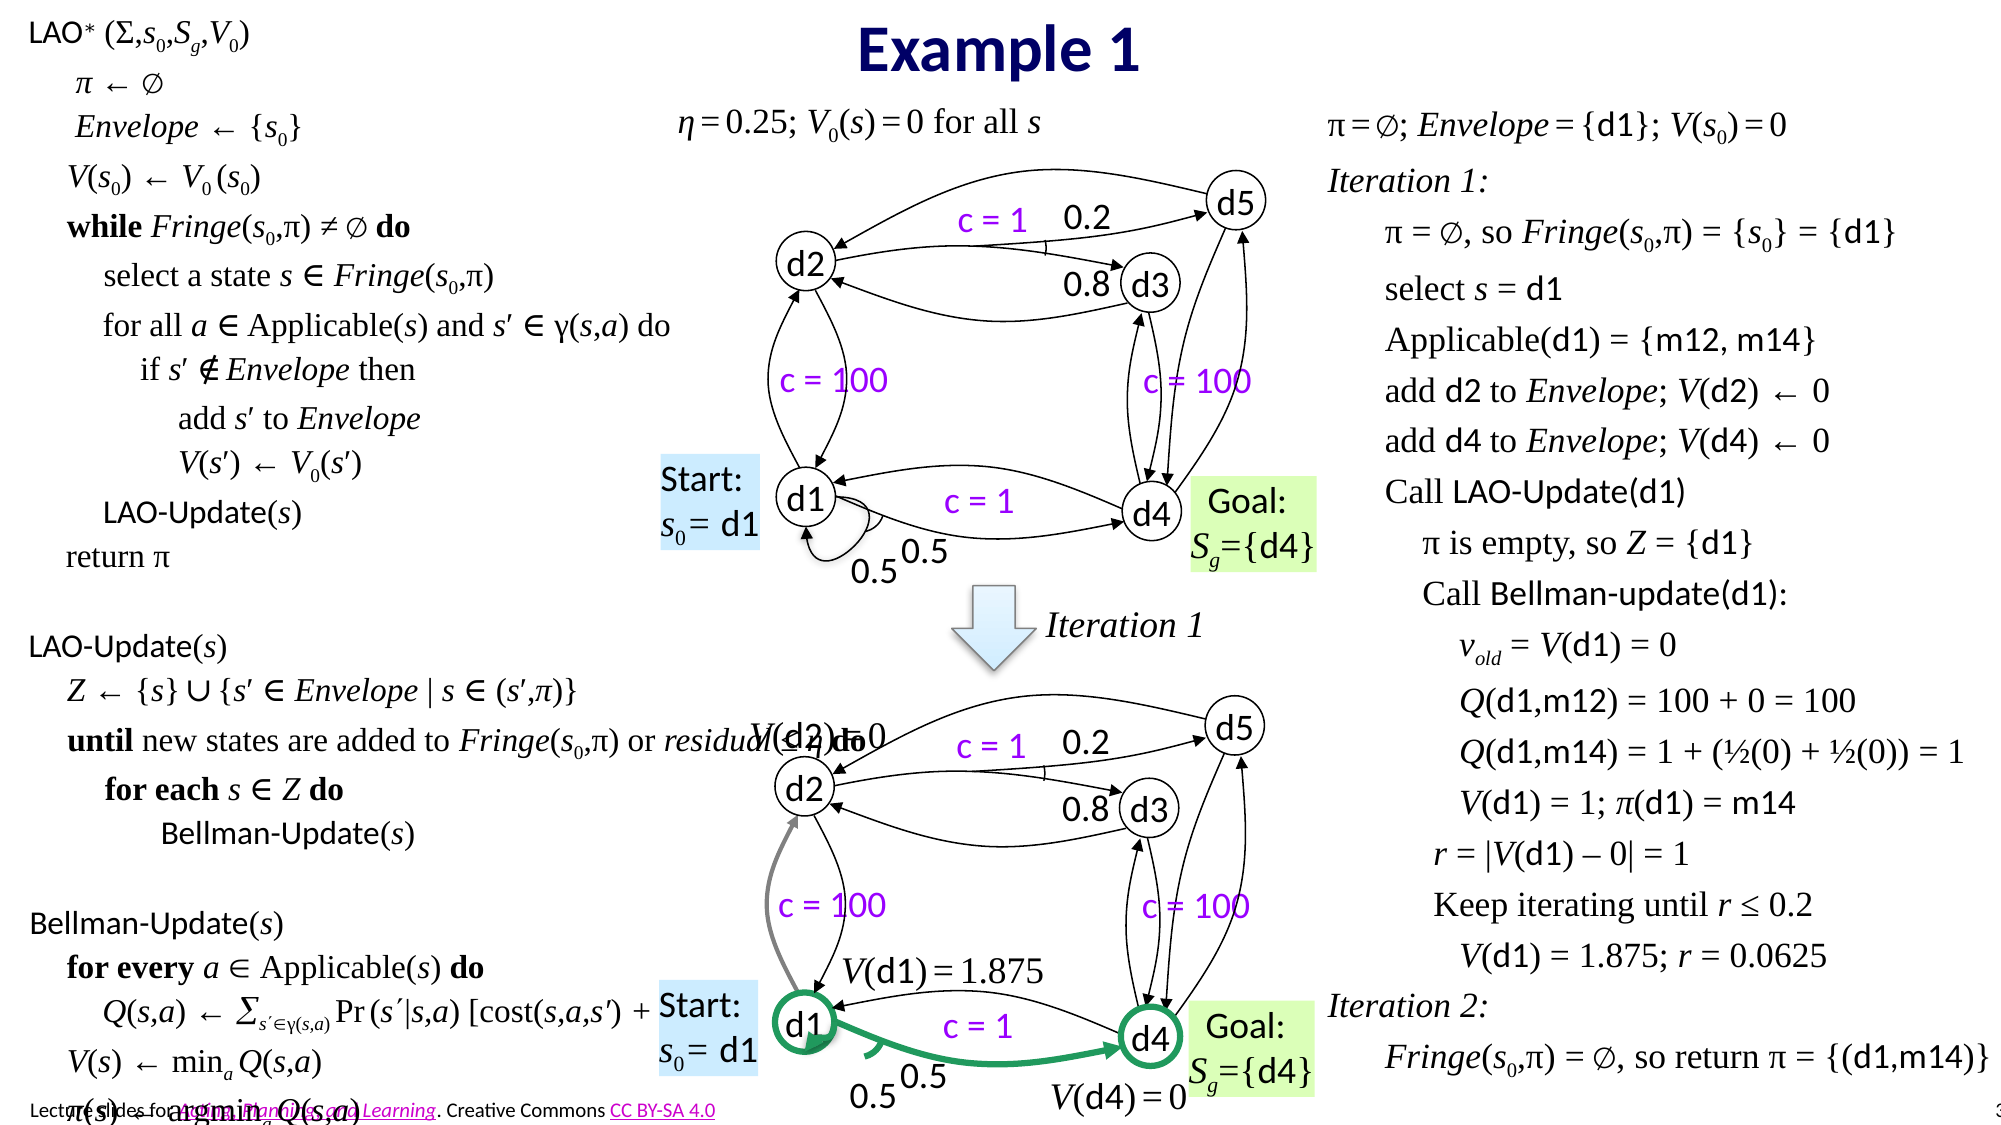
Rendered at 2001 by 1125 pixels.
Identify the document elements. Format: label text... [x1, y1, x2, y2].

text_box Goal: Sg={d4} [1269, 476, 1317, 573]
text_box [951, 600, 1021, 672]
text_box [659, 160, 1266, 592]
text_box Iteration 1 [1021, 600, 1221, 653]
title Example 1 [645, 13, 1355, 93]
text_box η = 0.25; V0(s) = 0 for all s [662, 91, 1057, 155]
text_box Goal: Sg={d4} [1268, 1000, 1315, 1097]
list π = ∅; Envelope = {d1}; V(s0) = 0 Iteration 1: π = ∅, so Fringe(s0,π) = {s0} = {d1} select s = d1 Applicable(d1) = {m12, m14} add d2 to Envelope; V(d2) ← 0 add d4 to Envelope; V(d4) ← 0 Call LAO-Update(d1) π is empty, so Z = {d1} Call Bellman-update(d1): vold = V(d1) = 0 Q(d1,m12) = 100 + 0 = 100 Q(d1,m14) = 1 + (½(0) + ½(0)) = 1 V(d1) = 1; π(d1) = m14 r = |V(d1) – 0| = 1 Keep iterating until r ≤ 0.2 V(d1) = 1.875; r = 0.0625 Iteration 2: Fringe(s0,π) = ∅, so return π = {(d1,m14)} [1312, 92, 1998, 1090]
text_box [657, 686, 1265, 1125]
